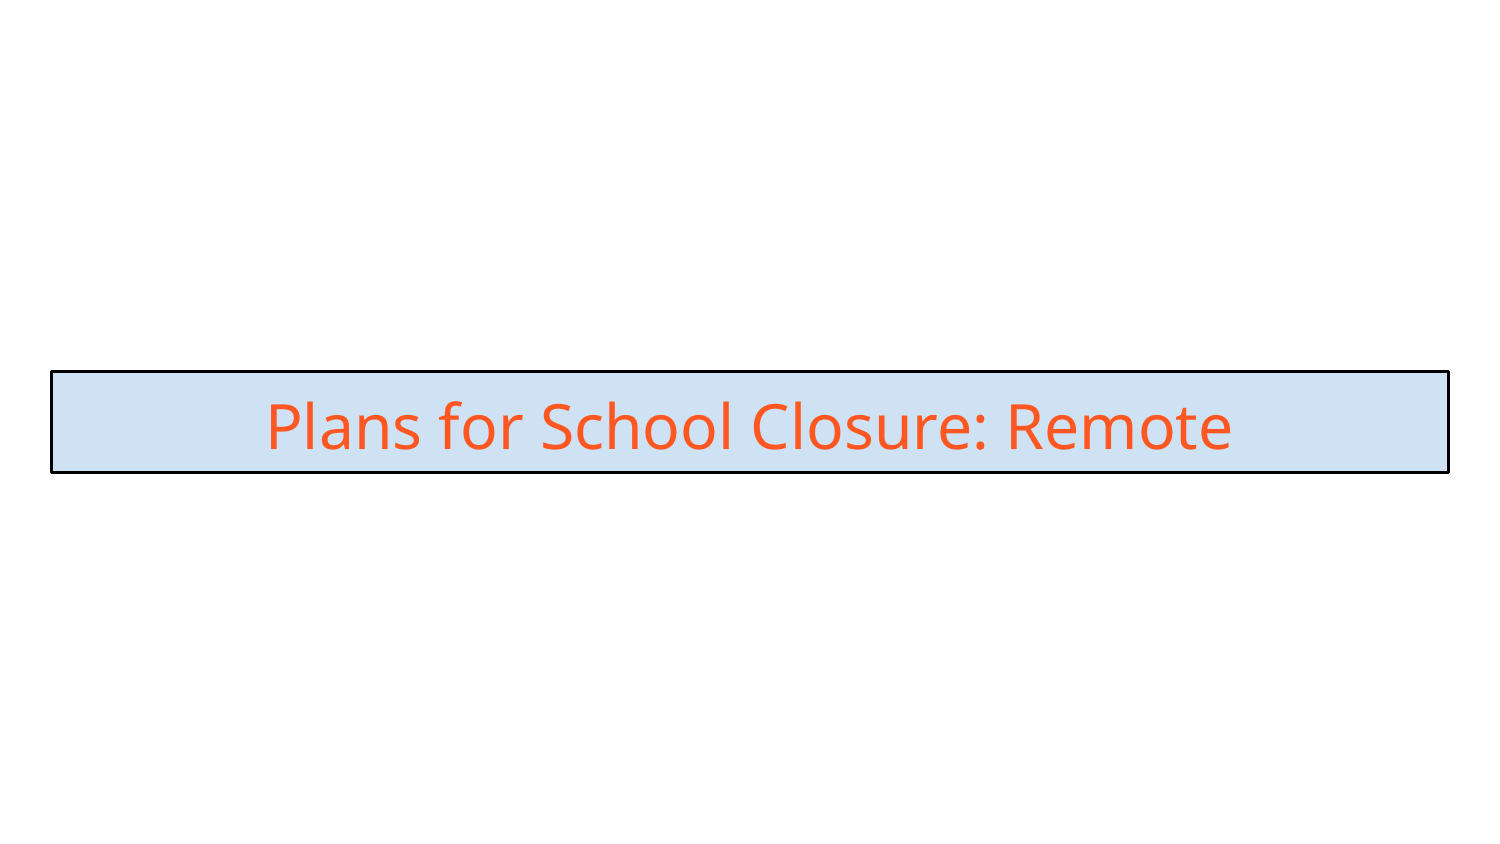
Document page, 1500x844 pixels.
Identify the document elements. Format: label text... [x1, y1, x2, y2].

title Plans for School Closure: Remote [51, 371, 1449, 473]
